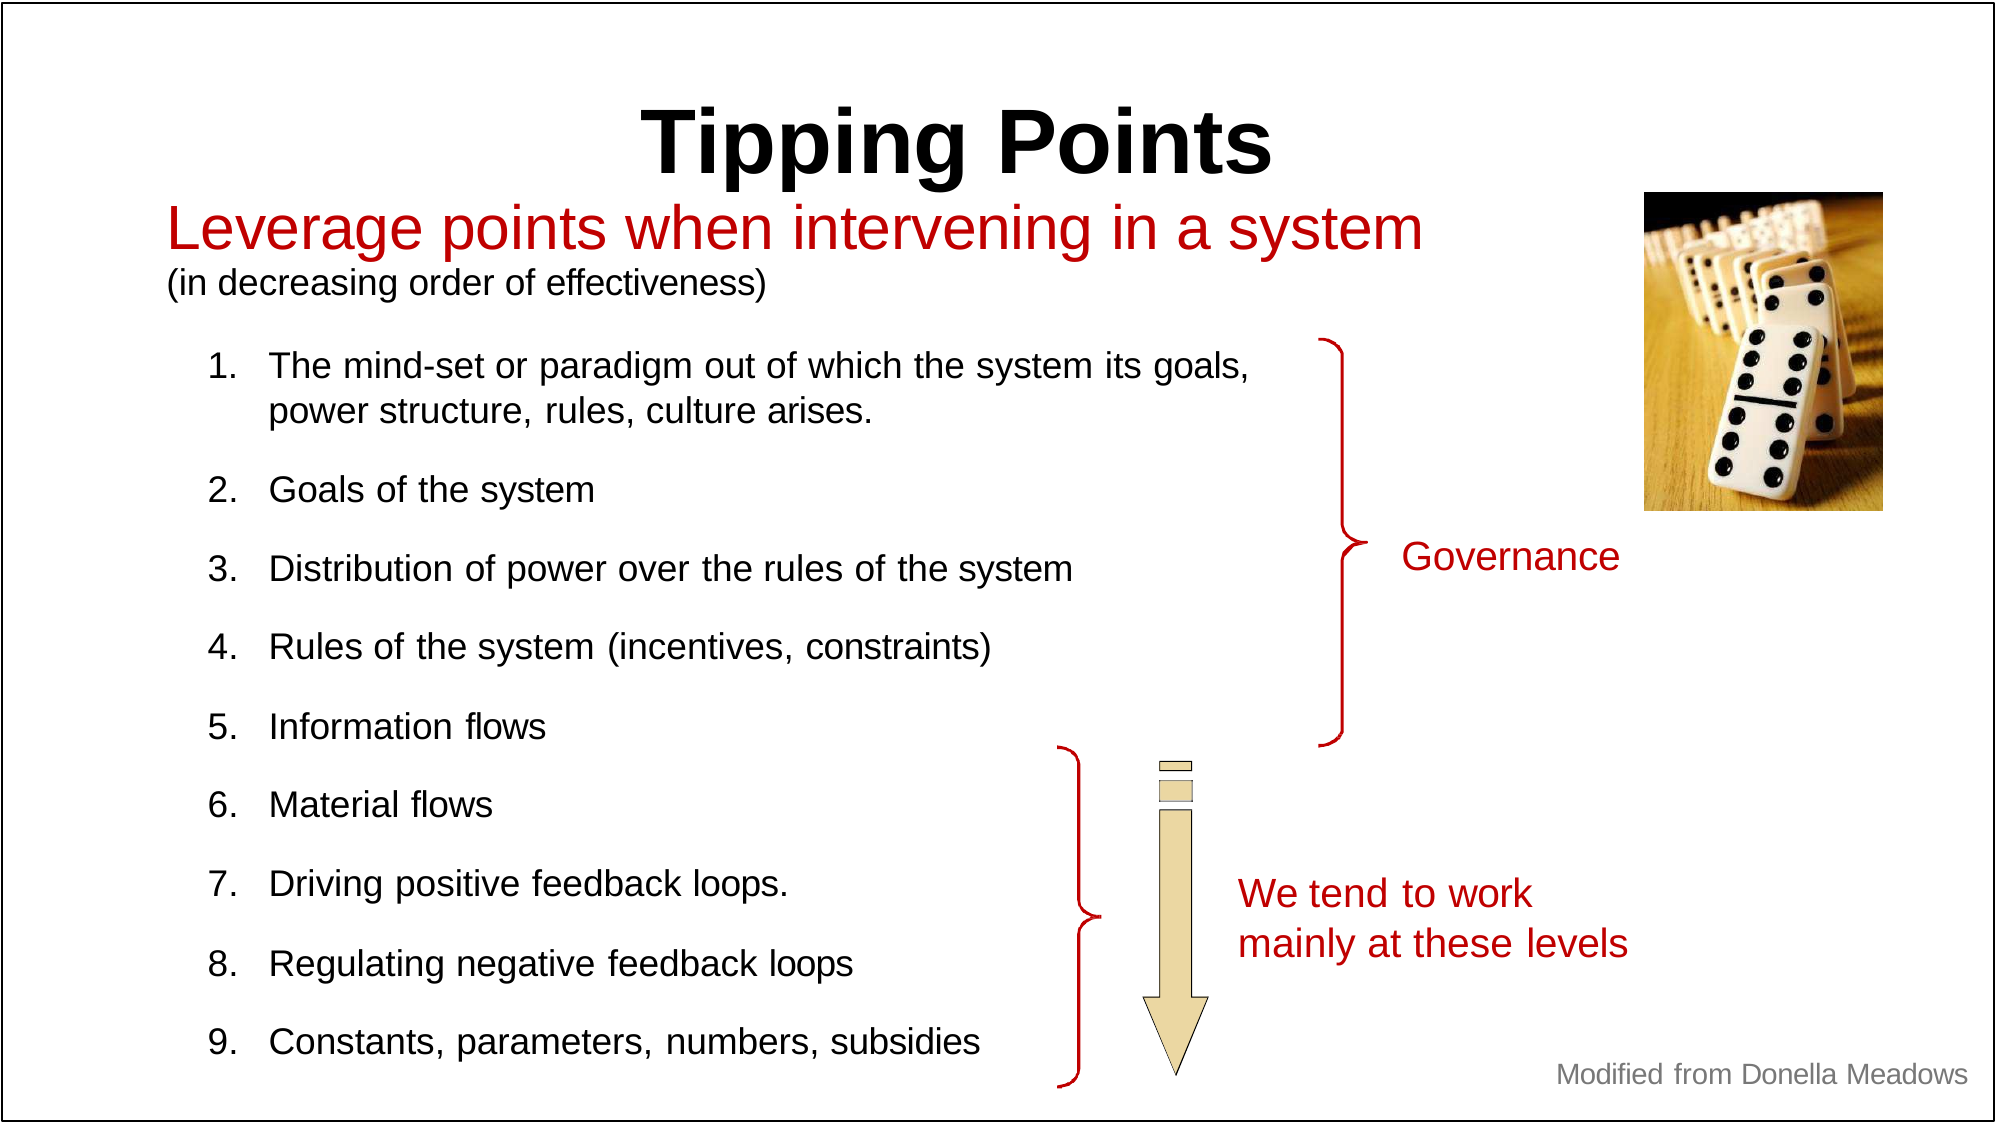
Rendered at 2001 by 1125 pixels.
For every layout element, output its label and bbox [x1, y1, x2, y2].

text_box [1, 2, 1994, 1121]
text_box [1142, 192, 1883, 1077]
